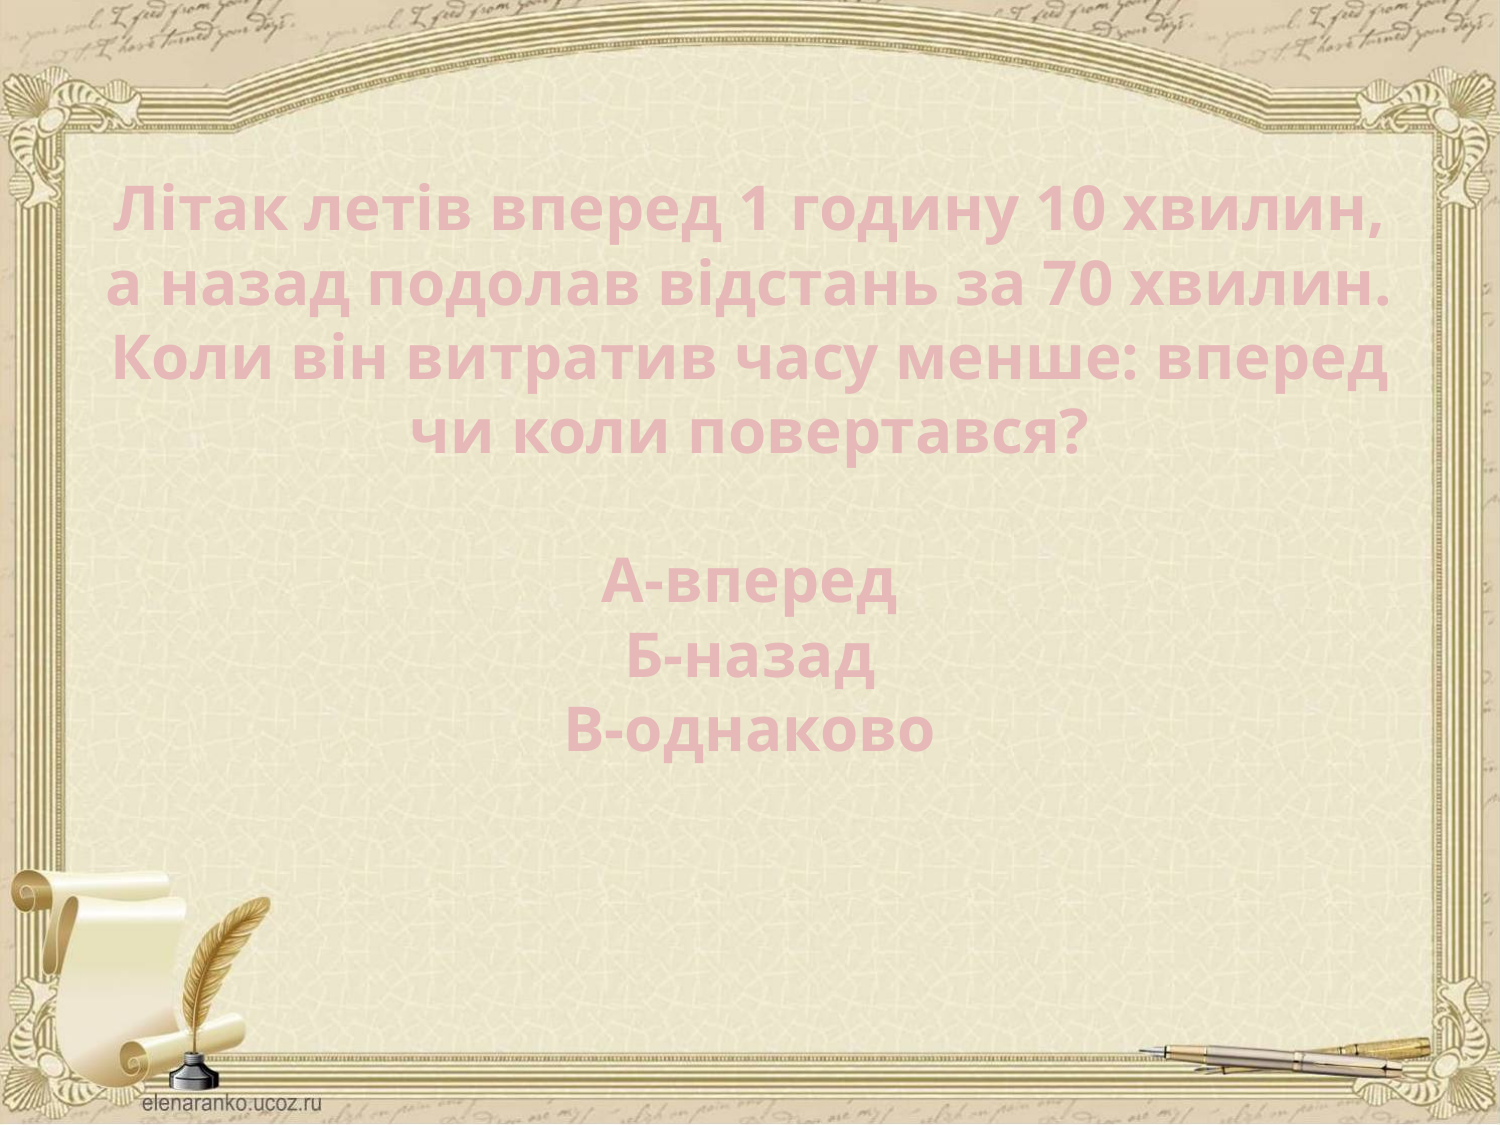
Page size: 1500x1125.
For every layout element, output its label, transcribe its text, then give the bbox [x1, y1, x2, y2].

title Літак летів вперед 1 годину 10 хвилин, а назад подолав відстань за 70 хвилин. Коли він витратив часу менше: вперед чи коли повертався? А-вперед Б-назад В-однаково [75, 160, 1425, 846]
picture [0, 0, 1500, 1125]
